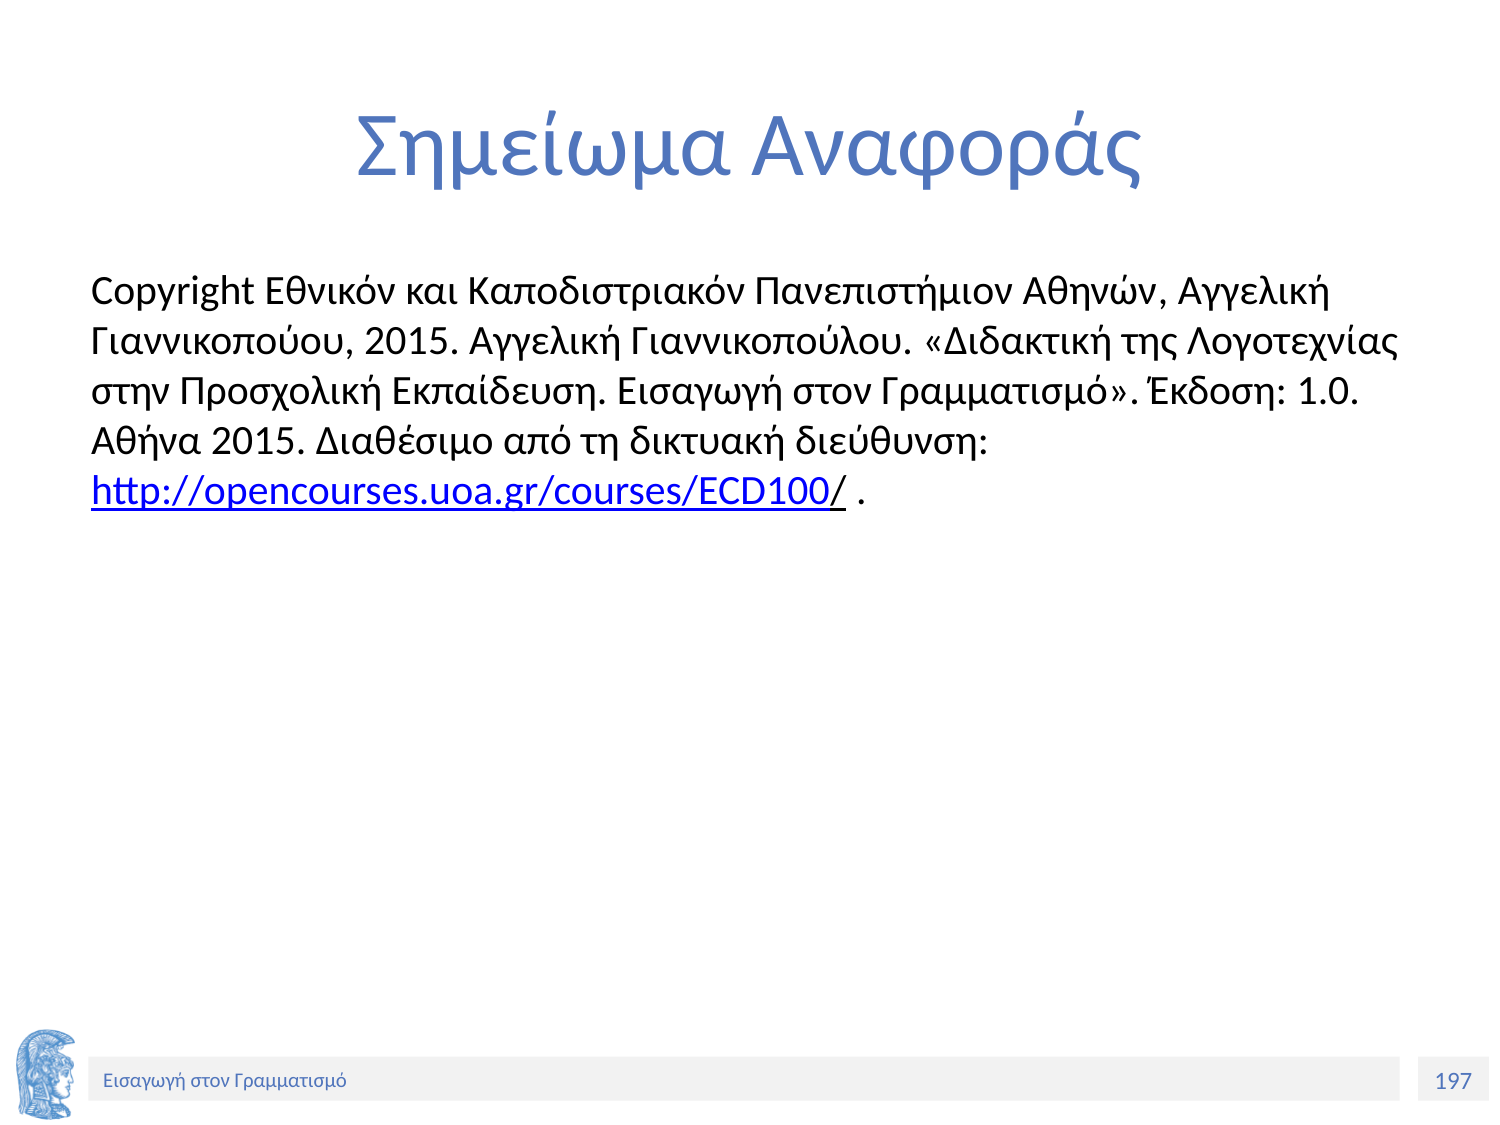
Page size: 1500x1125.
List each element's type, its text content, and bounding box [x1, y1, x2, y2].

picture [9, 1026, 81, 1120]
list Copyright Εθνικόν και Καποδιστριακόν Πανεπιστήμιον Αθηνών, Αγγελική Γιαννικοπούου, 2015. Αγγελική Γιαννικοπούλου. «Διδακτική της Λογοτεχνίας στην Προσχολική Εκπαίδευση. Εισαγωγή στον Γραμματισμό». Έκδοση: 1.0. Αθήνα 2015. Διαθέσιμο από τη δικτυακή διεύθυνση: http://opencourses.uoa.gr/courses/ECD100/ . [76, 255, 1427, 998]
title Σημείωμα Αναφοράς [75, 45, 1425, 233]
